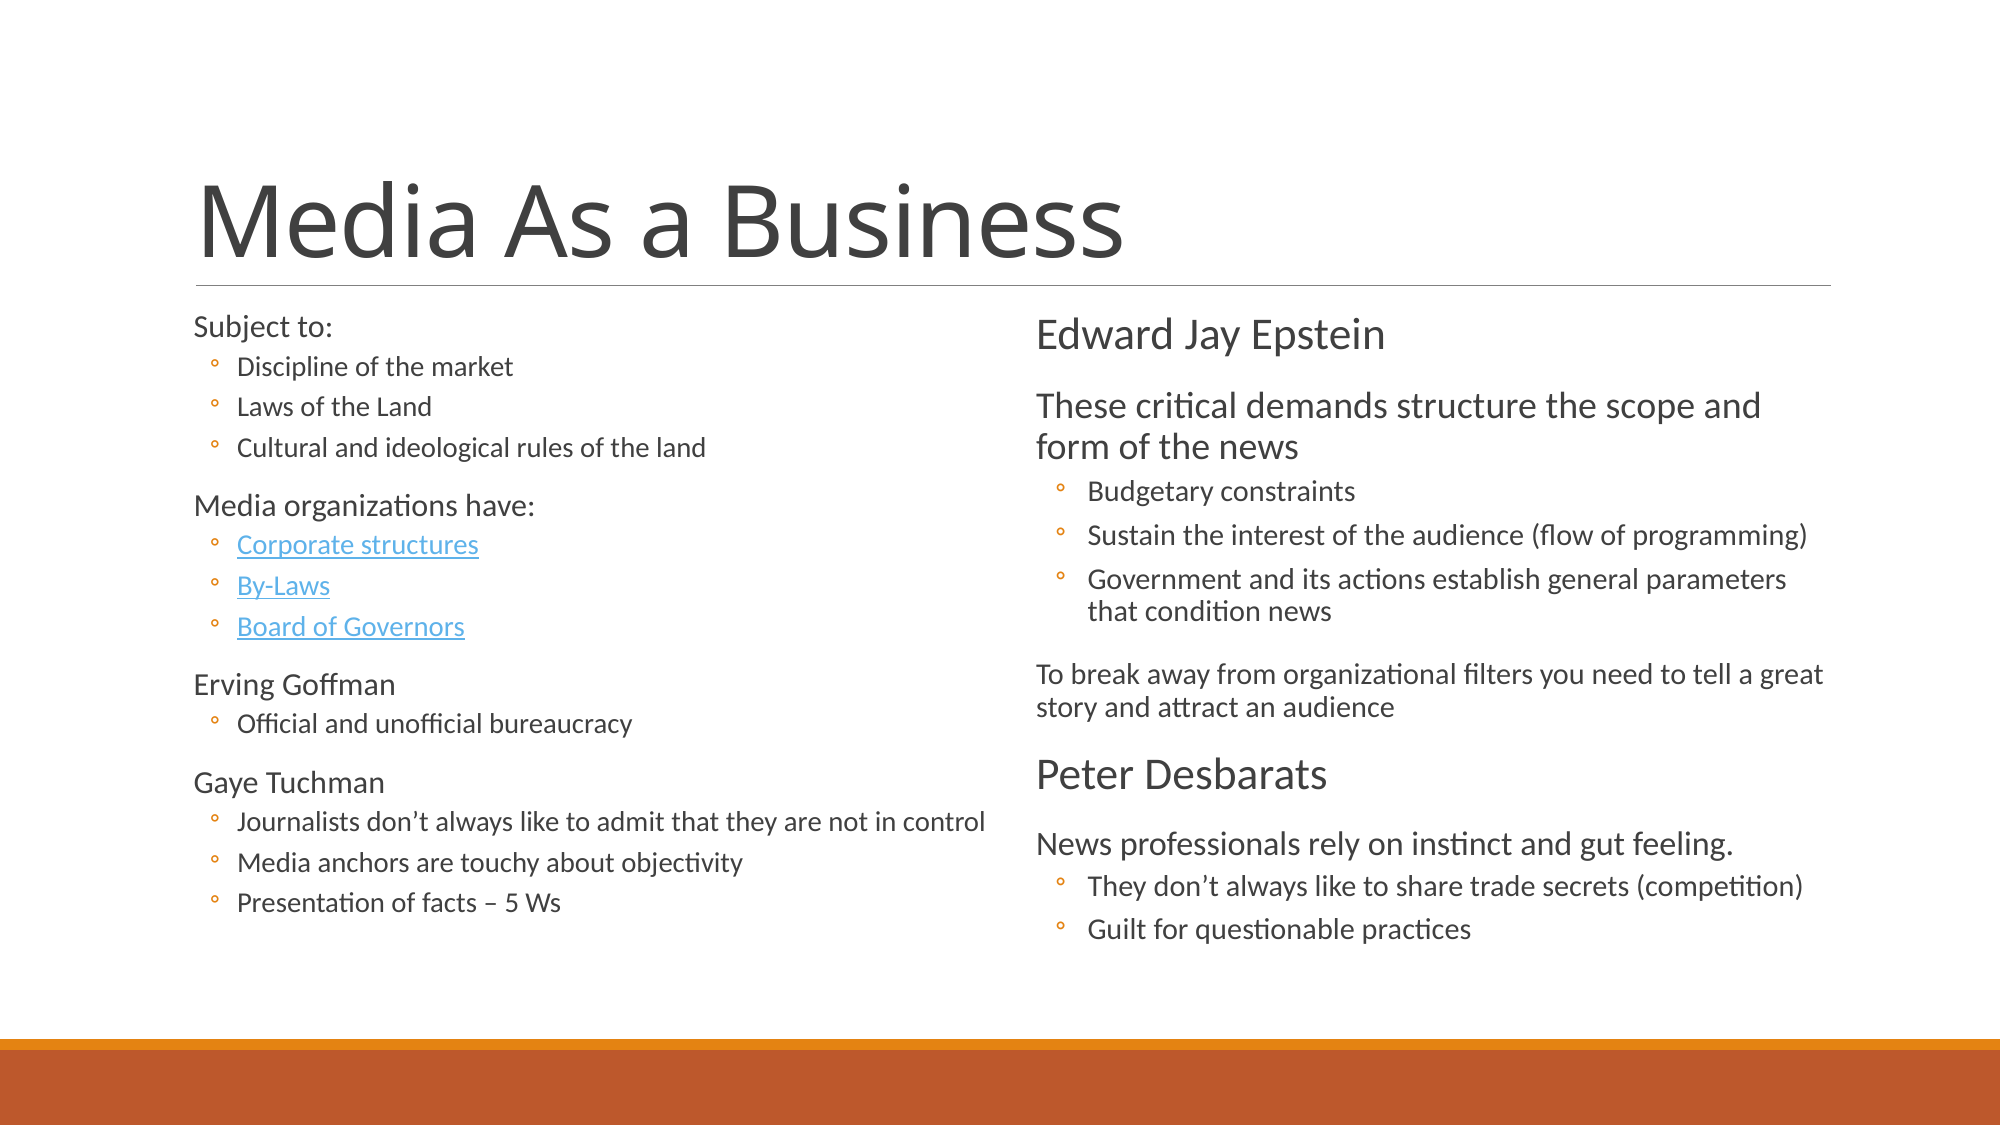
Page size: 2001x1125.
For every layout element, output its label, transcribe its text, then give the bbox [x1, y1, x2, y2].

list Subject to: Discipline of the market Laws of the Land Cultural and ideological rules of the land Media organizations have: Corporate structures By-Laws Board of Governors Erving Goffman Official and unofficial bureaucracy Gaye Tuchman Journalists don’t always like to admit that they are not in control Media anchors are touchy about objectivity Presentation of facts – 5 Ws [180, 302, 990, 963]
list Edward Jay Epstein These critical demands structure the scope and form of the news Budgetary constraints Sustain the interest of the audience (flow of programming) Government and its actions establish general parameters that condition news To break away from organizational filters you need to tell a great story and attract an audience Peter Desbarats News professionals rely on instinct and gut feeling. They don’t always like to share trade secrets (competition) Guilt for questionable practices [1020, 302, 1830, 963]
title Media As a Business [180, 47, 1830, 285]
